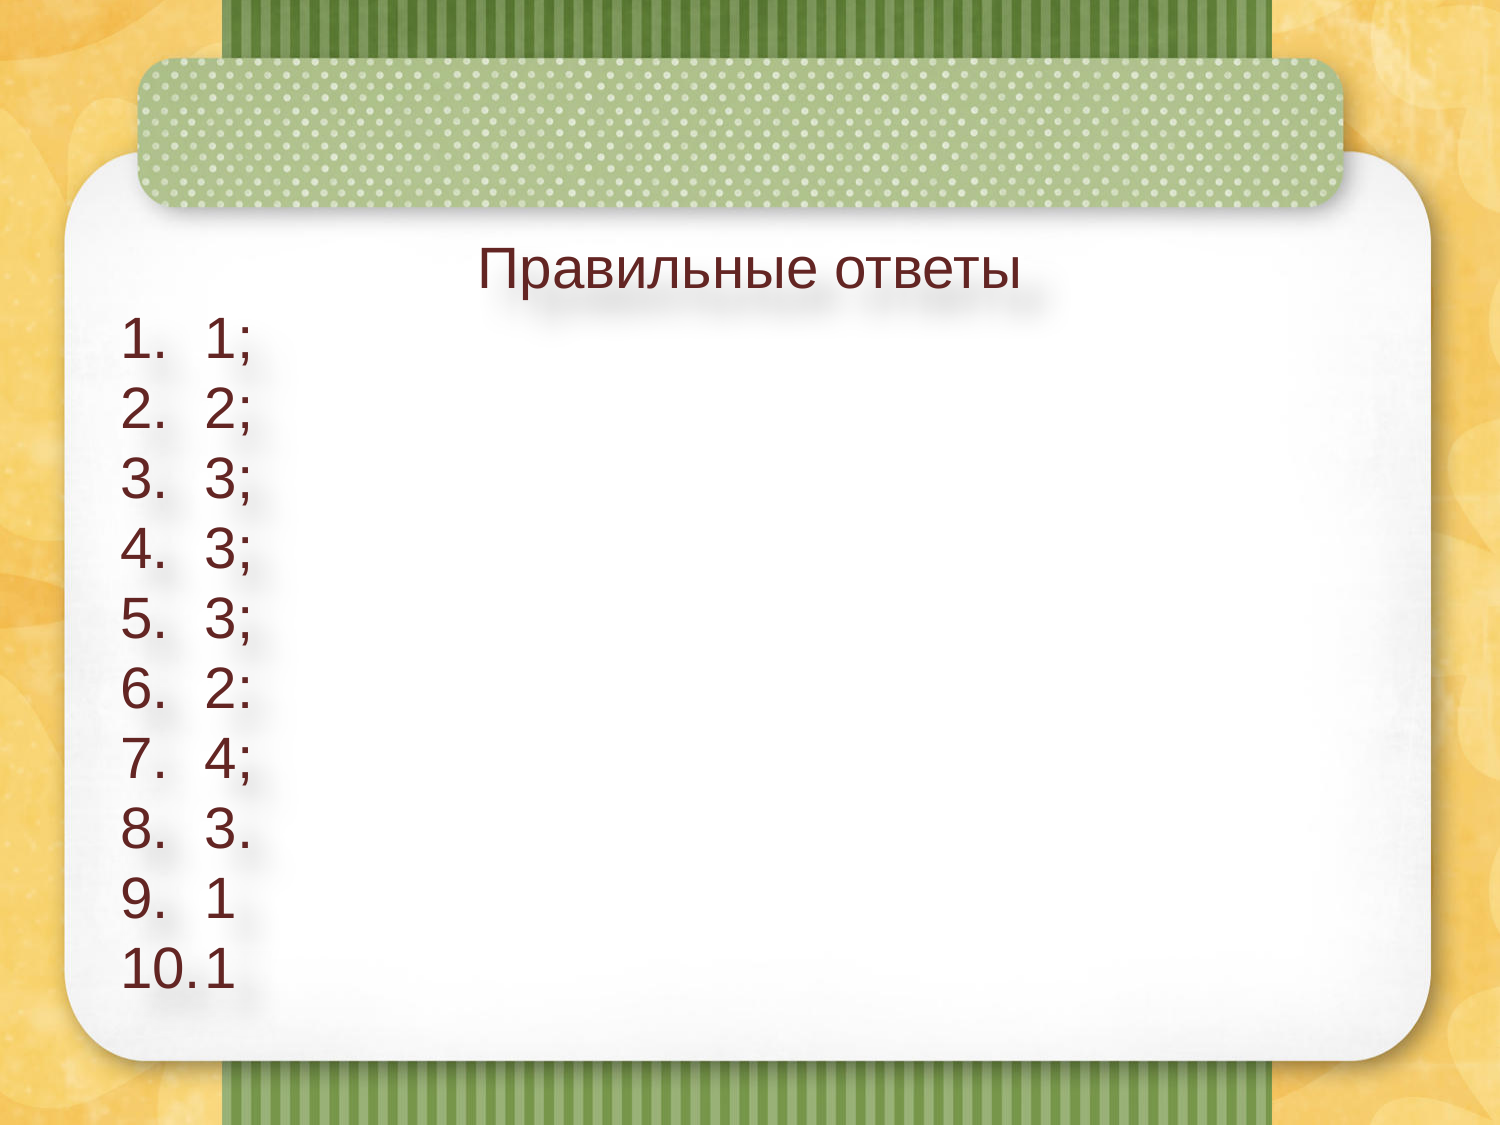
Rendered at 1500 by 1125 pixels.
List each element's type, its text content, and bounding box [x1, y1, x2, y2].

text_box Правильные ответы 1; 2; 3; 3; 3; 2: 4; 3. 1 1 [105, 222, 1395, 1008]
picture [0, 0, 1500, 1125]
